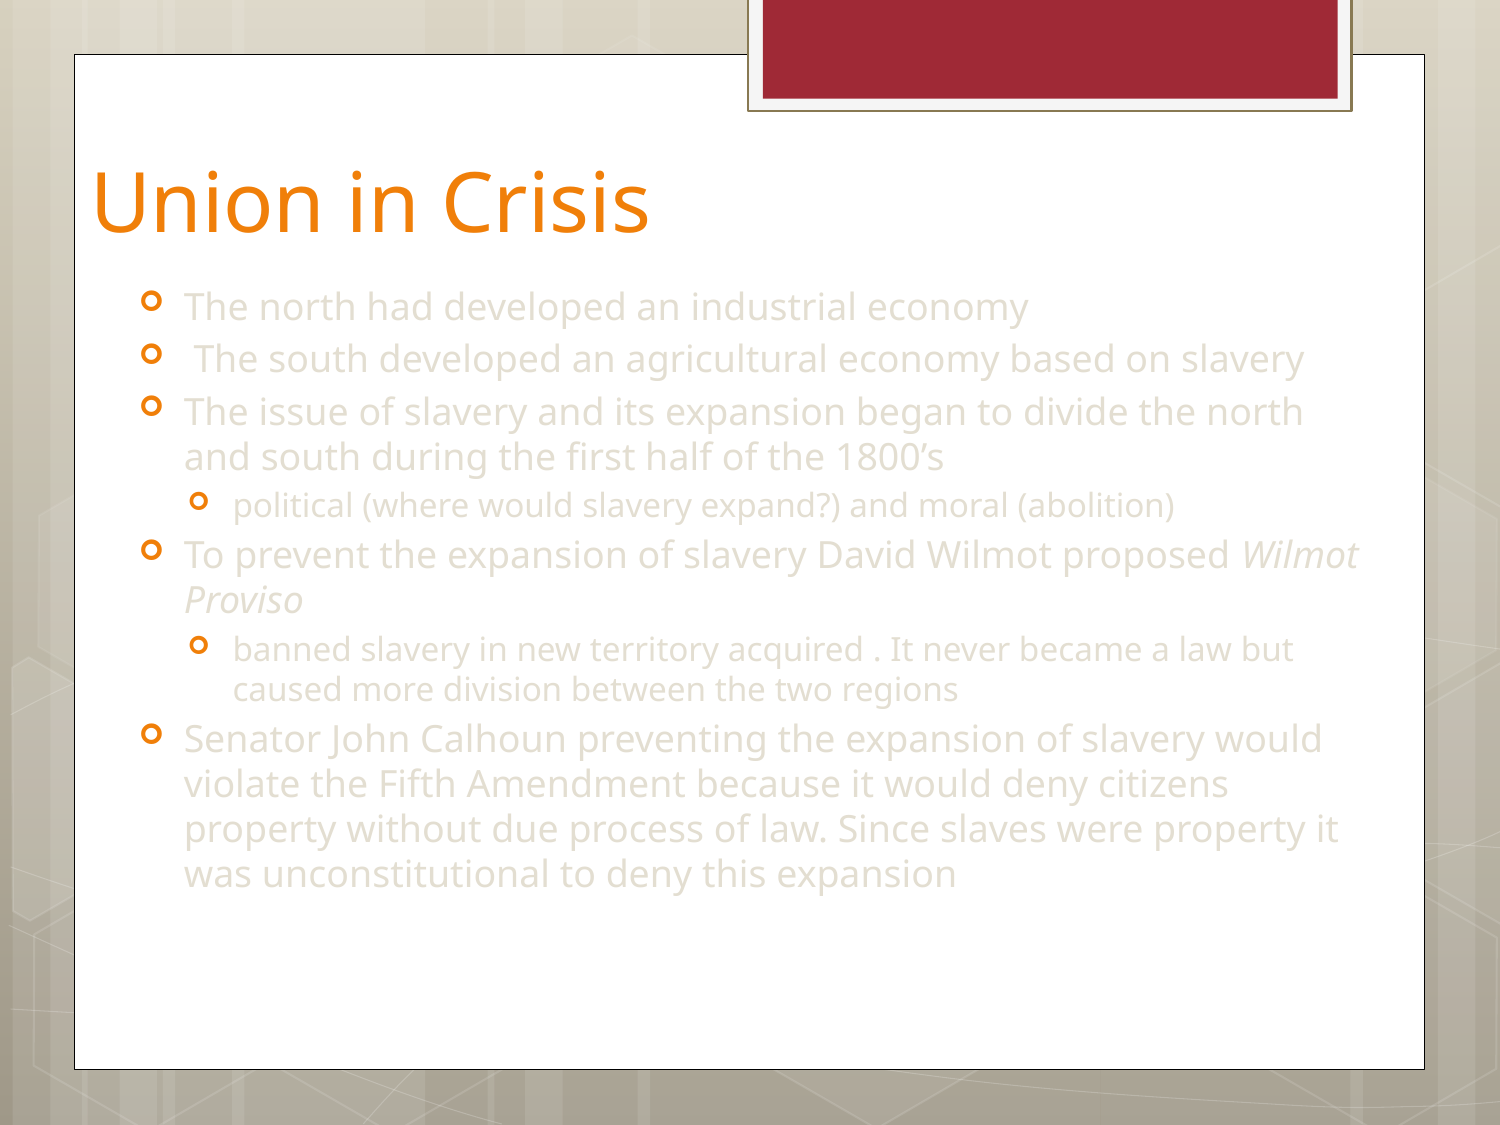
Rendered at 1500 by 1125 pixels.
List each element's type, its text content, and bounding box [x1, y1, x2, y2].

list The north had developed an industrial economy The south developed an agricultural economy based on slavery The issue of slavery and its expansion began to divide the north and south during the first half of the 1800’s political (where would slavery expand?) and moral (abolition) To prevent the expansion of slavery David Wilmot proposed Wilmot Proviso banned slavery in new territory acquired . It never became a law but caused more division between the two regions Senator John Calhoun preventing the expansion of slavery would violate the Fifth Amendment because it would deny citizens property without due process of law. Since slaves were property it was unconstitutional to deny this expansion [112, 275, 1375, 1050]
title Union in Crisis [75, 125, 1228, 257]
